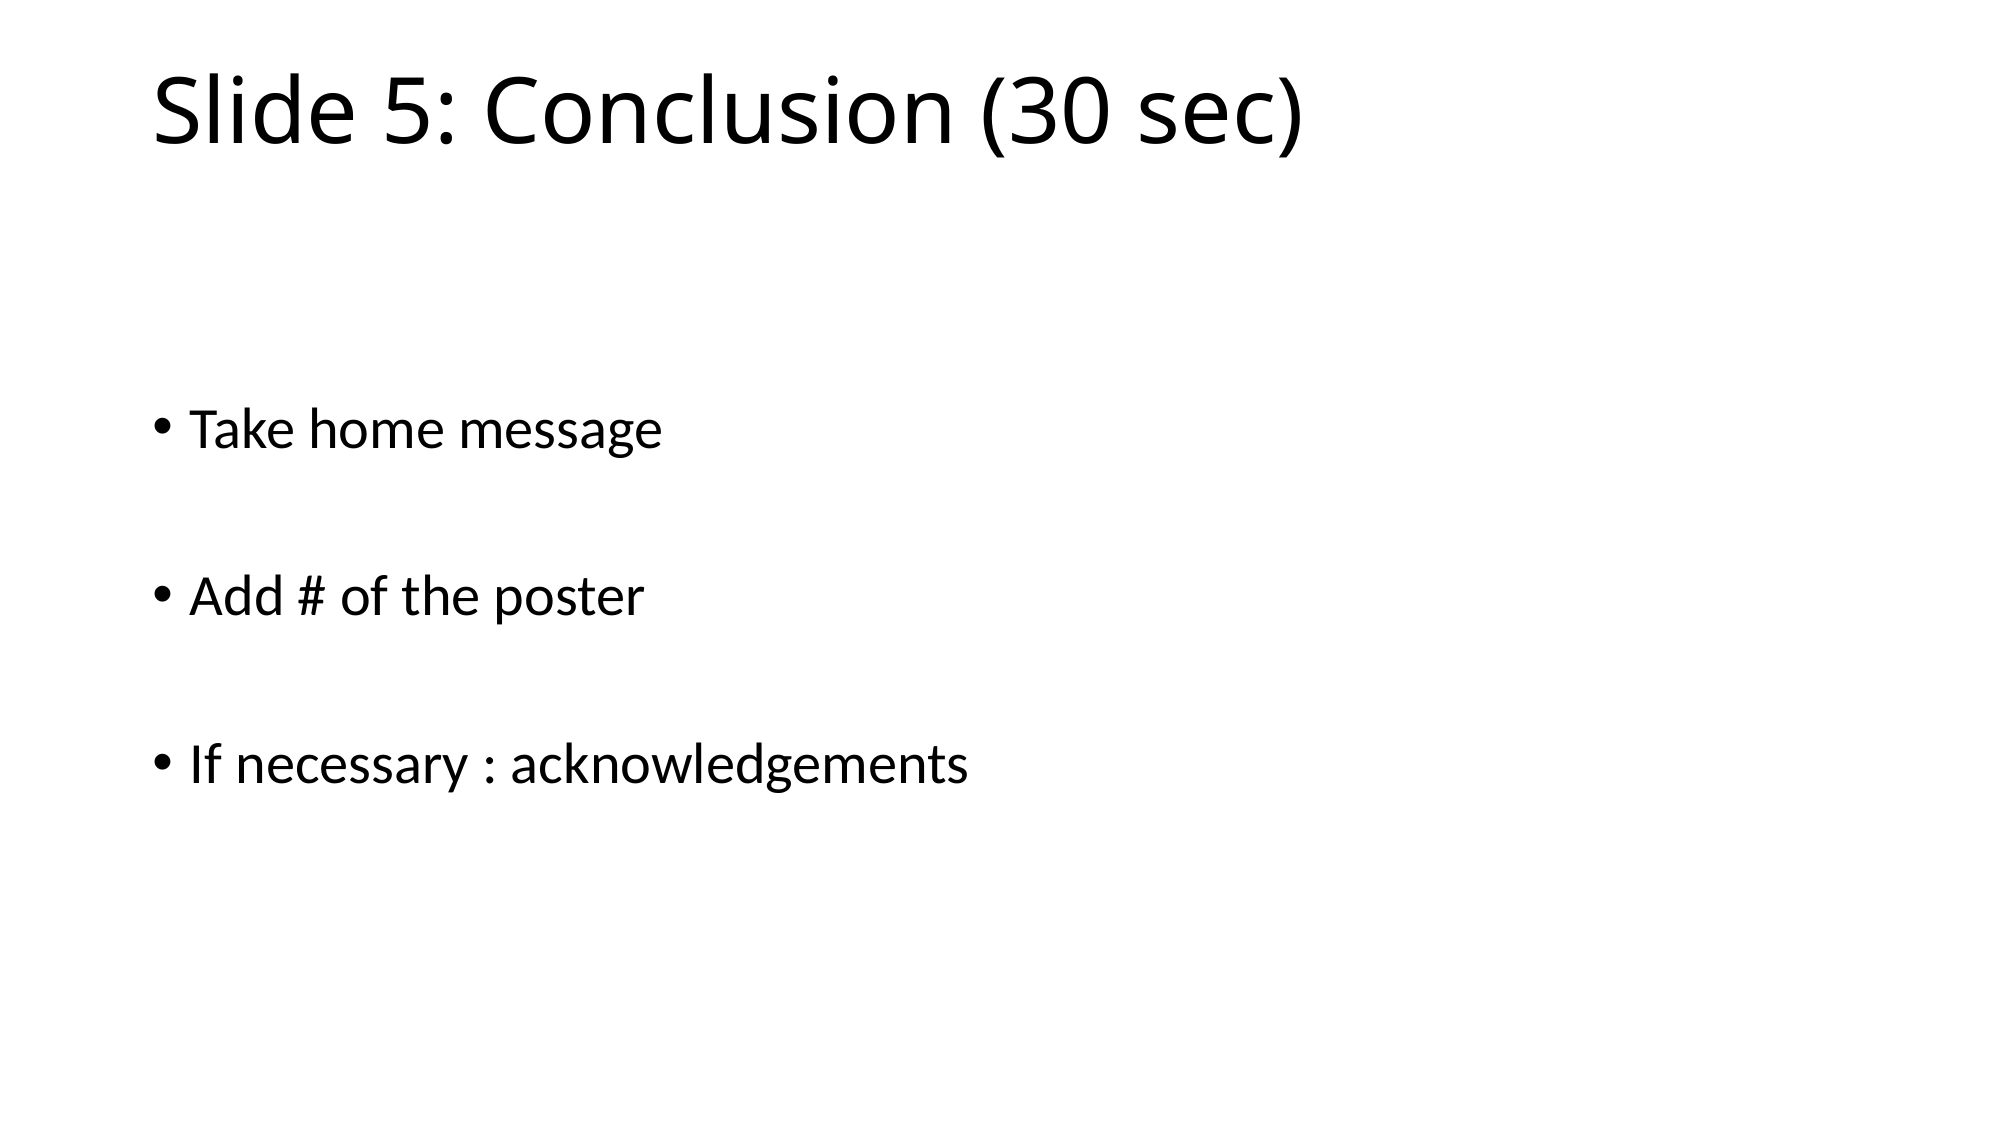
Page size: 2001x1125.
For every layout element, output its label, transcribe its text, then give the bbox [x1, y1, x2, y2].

list Take home message Add # of the poster If necessary : acknowledgements [137, 299, 1863, 1014]
title Slide 5: Conclusion (30 sec) [137, 59, 1863, 278]
